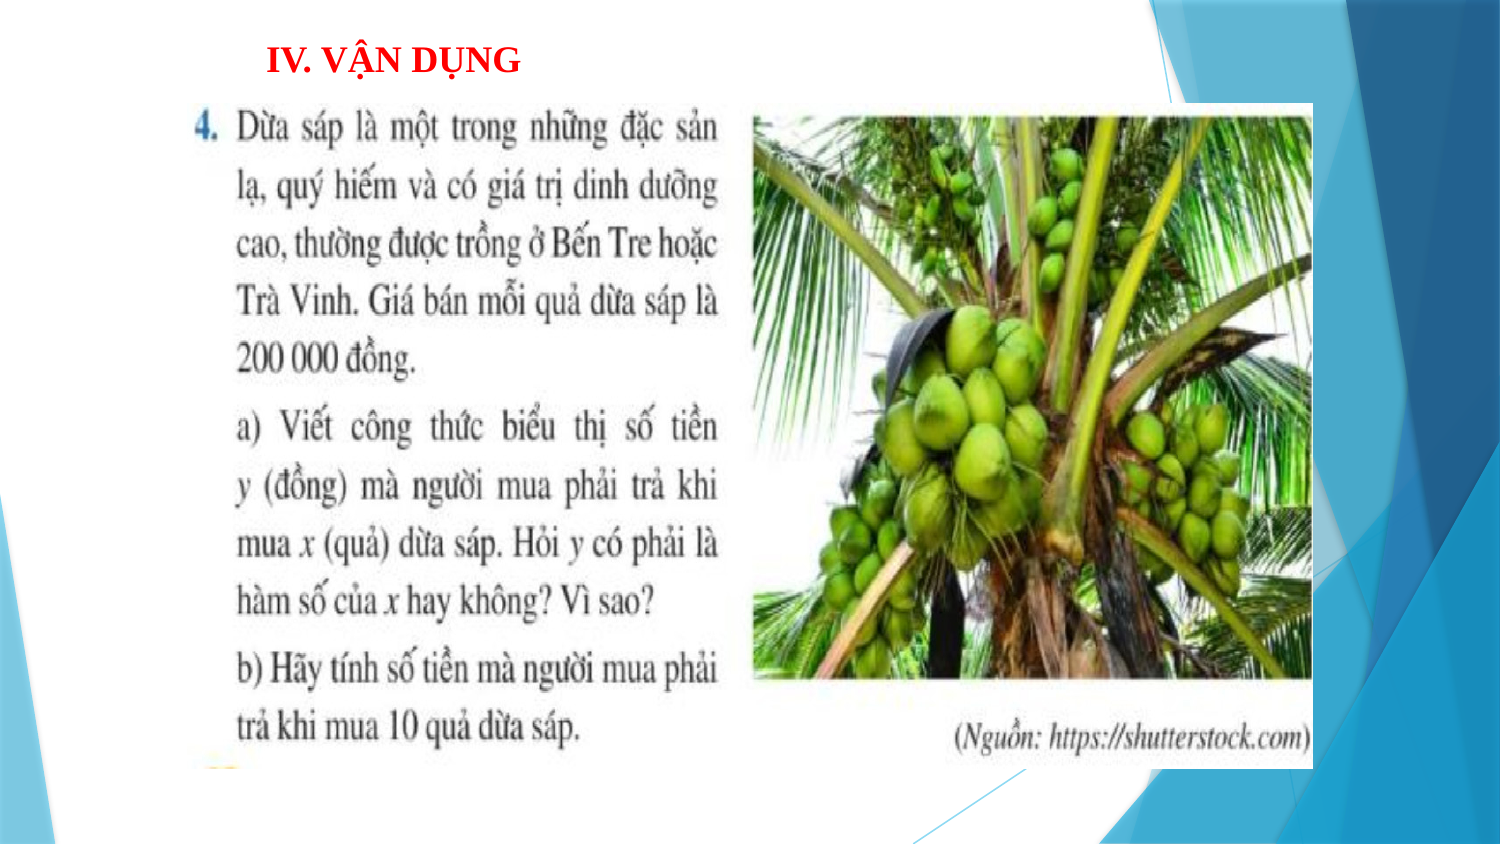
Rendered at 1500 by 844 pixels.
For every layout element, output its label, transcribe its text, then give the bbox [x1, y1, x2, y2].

picture [186, 102, 1313, 770]
text_box IV. VẬN DỤNG [251, 28, 730, 88]
